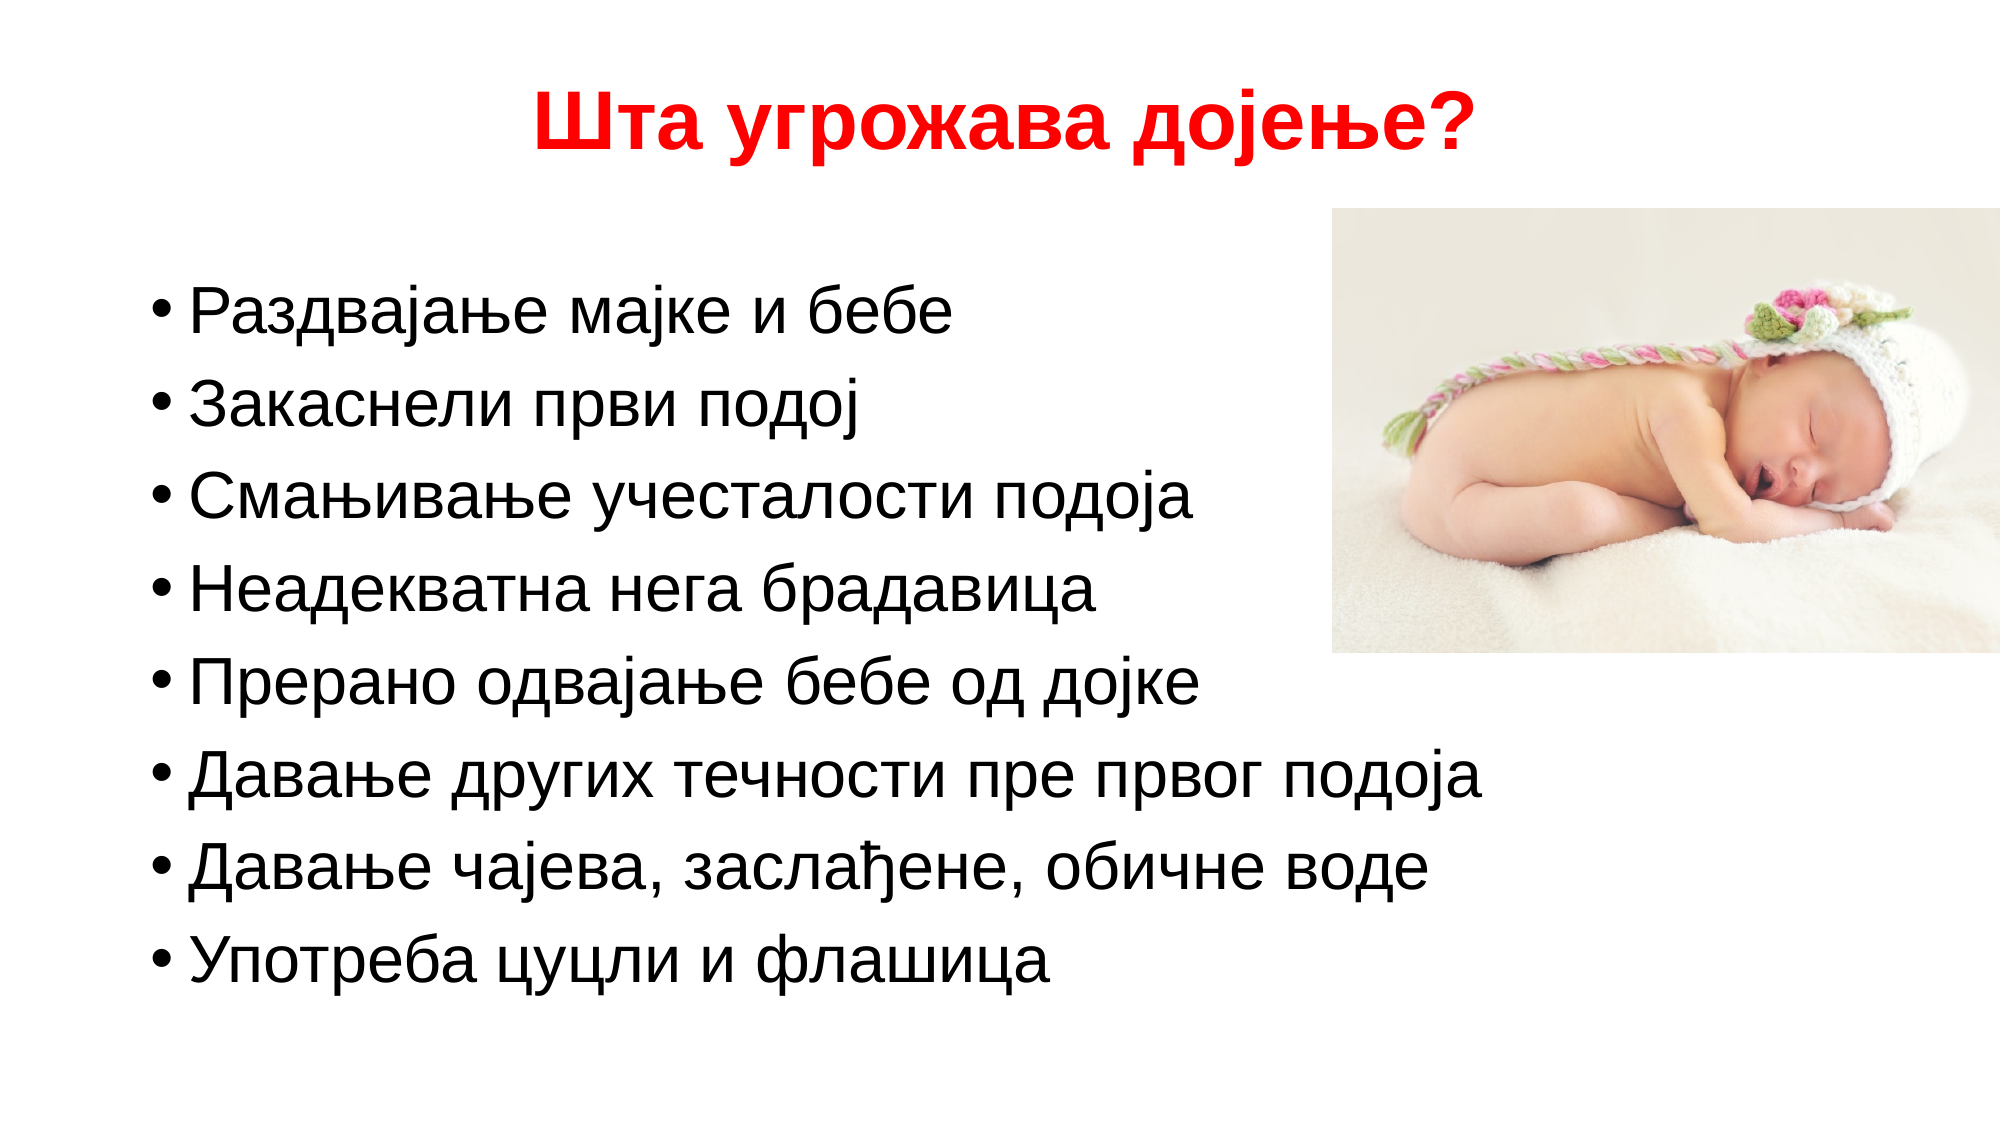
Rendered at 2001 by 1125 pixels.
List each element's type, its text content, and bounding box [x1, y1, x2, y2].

text_box Шта угрожава дојење? [321, 53, 1691, 174]
picture [1332, 208, 2000, 653]
list Раздвајање мајке и бебе Закаснели први подој Смањивање учесталости подоја Неадекватна нега брадавица Прерано одвајање бебе од дојке Давање других течности пре првог подоја Давање чајева, заслађене, обичне воде Употреба цуцли и флашица [135, 268, 1586, 1048]
